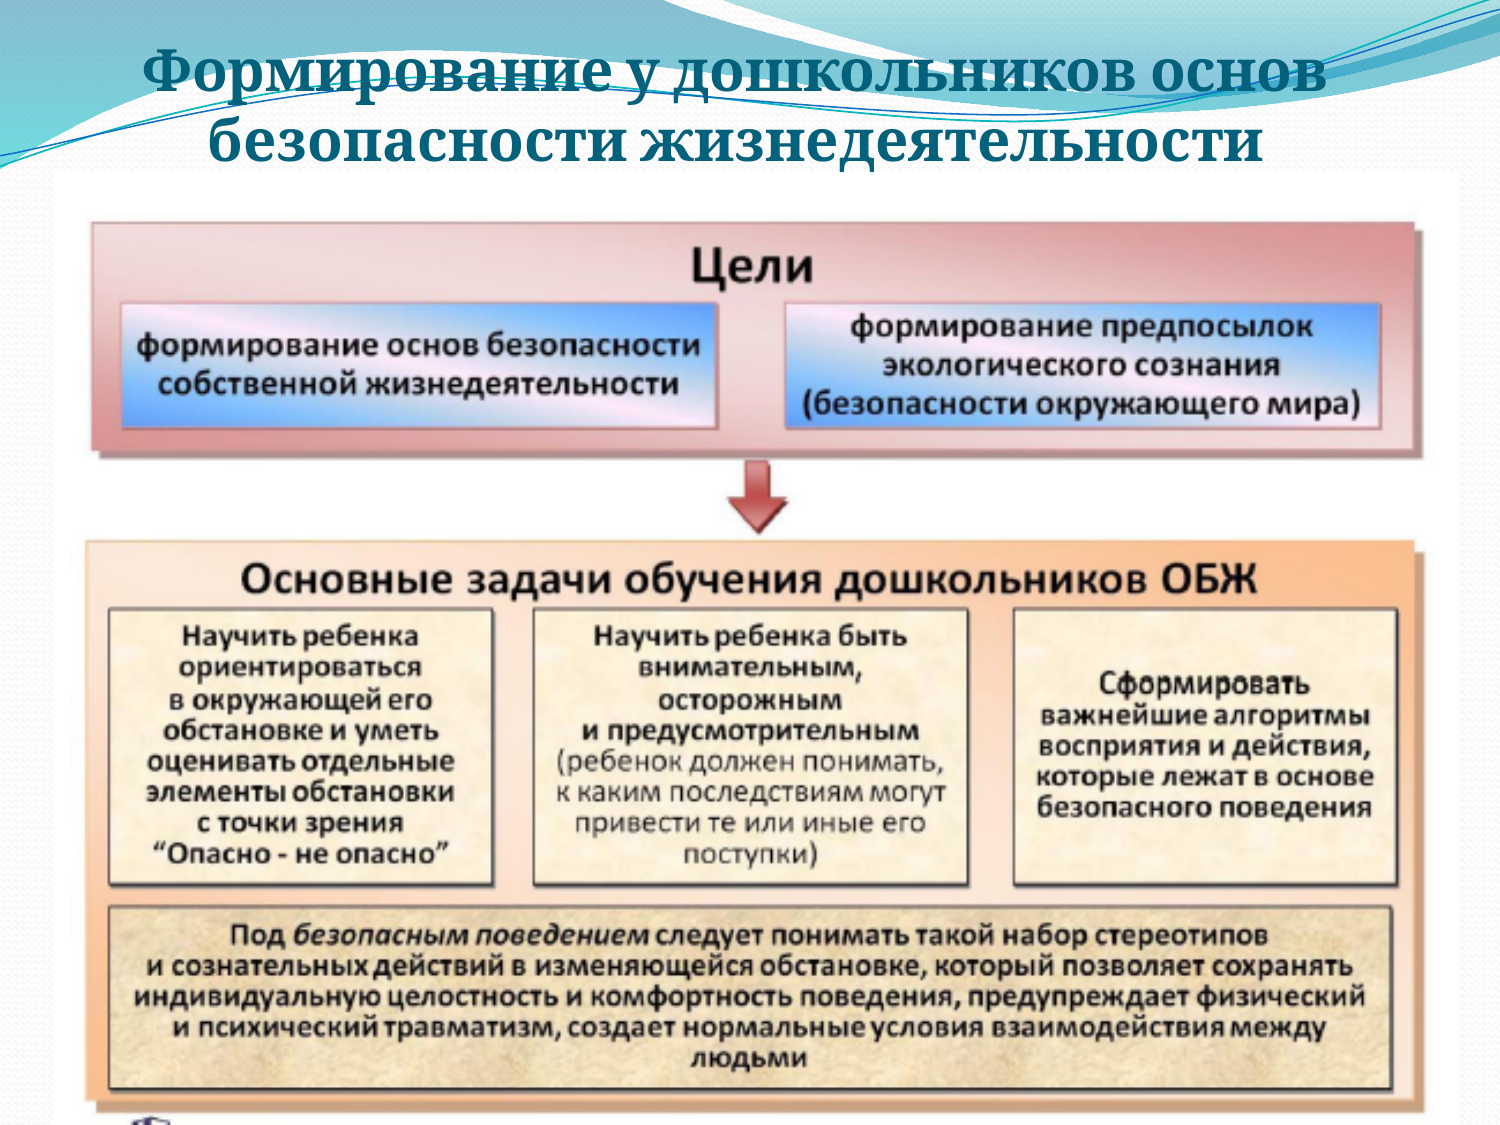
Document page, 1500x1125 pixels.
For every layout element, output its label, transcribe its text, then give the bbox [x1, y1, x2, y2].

title Формирование у дошкольников основ безопасности жизнедеятельности [56, 104, 1417, 172]
picture [52, 172, 1459, 1125]
